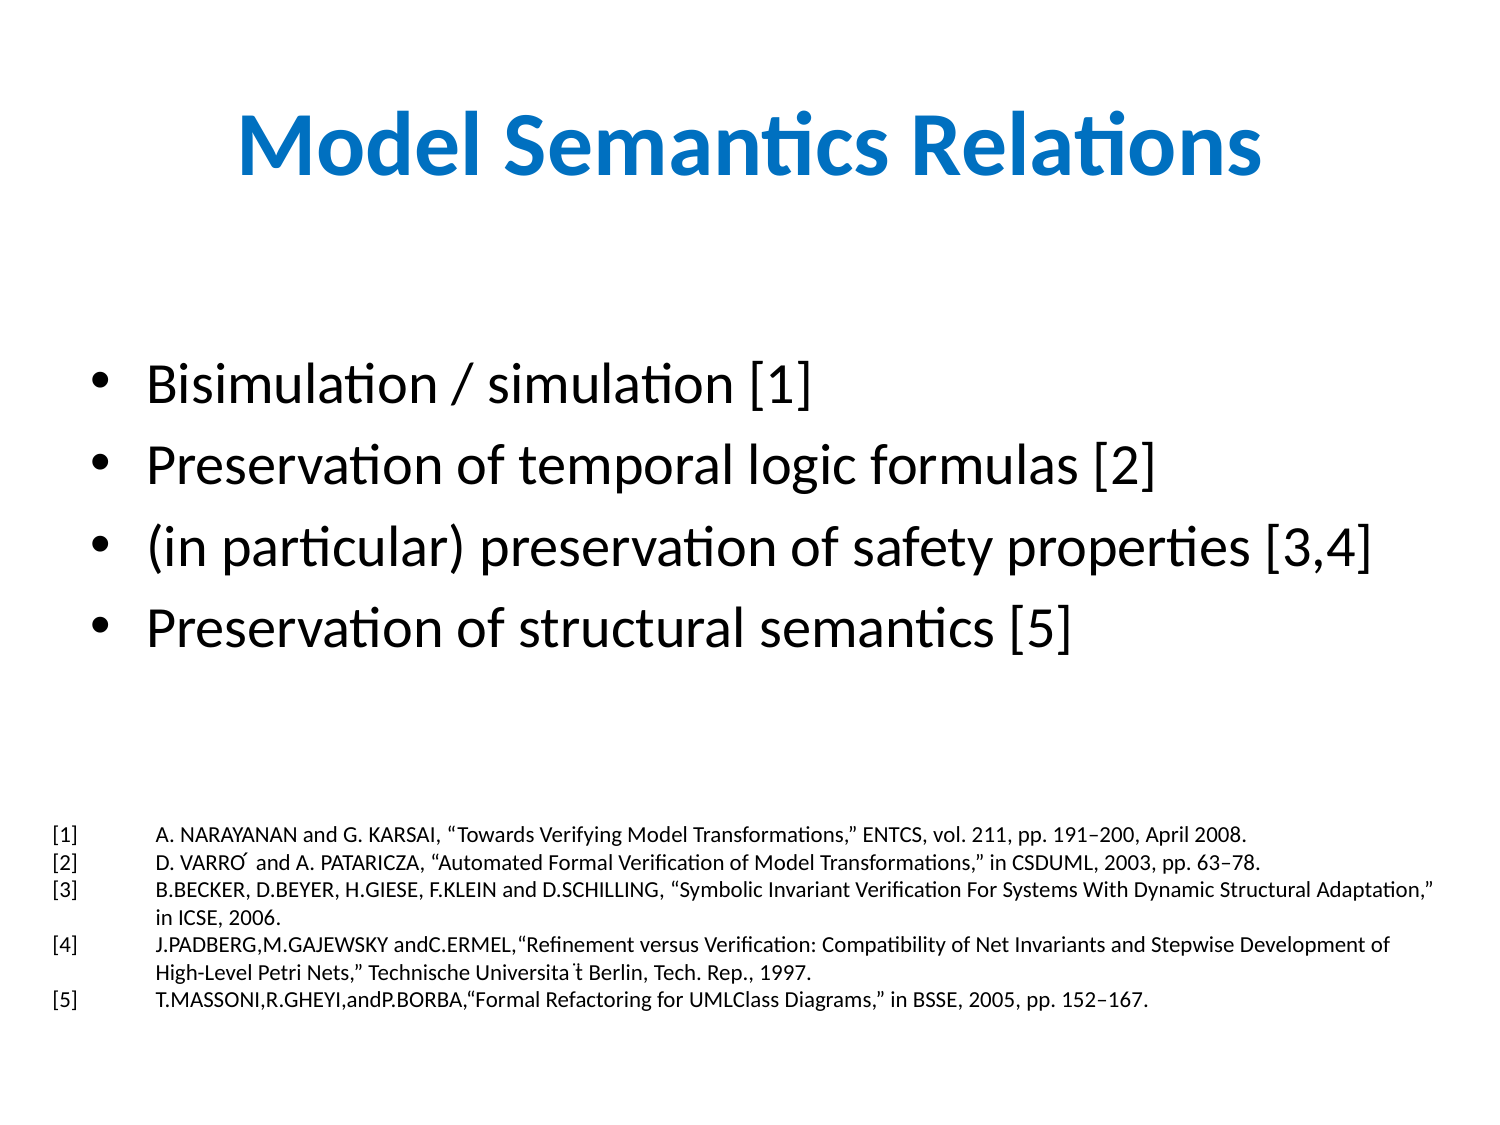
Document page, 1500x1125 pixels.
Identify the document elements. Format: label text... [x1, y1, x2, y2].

list Bisimulation / simulation [1] Preservation of temporal logic formulas [2] (in particular) preservation of safety properties [3,4] Preservation of structural semantics [5] [75, 337, 1425, 688]
title Model Semantics Relations [75, 45, 1425, 233]
text_box [1] A. Narayanan and G. Karsai, “Towards Verifying Model Transformations,” ENTCS, vol. 211, pp. 191–200, April 2008. [2] D. Varro ́ and A. Pataricza, “Automated Formal Verification of Model Transformations,” in CSDUML, 2003, pp. 63–78. [3] B.Becker, D.Beyer, H.Giese, F.Klein and D.Schilling, “Symbolic Invariant Verification For Systems With Dynamic Structural Adaptation,” in ICSE, 2006. [4] J.Padberg,M.Gajewsky andC.Ermel,“Refinement versus Verification: Compatibility of Net Invariants and Stepwise Development of High-Level Petri Nets,” Technische Universita ̈t Berlin, Tech. Rep., 1997. [5] T.Massoni,R.Gheyi,andP.Borba,“Formal Refactoring for UMLClass Diagrams,” in BSSE, 2005, pp. 152–167. [37, 812, 1458, 1020]
